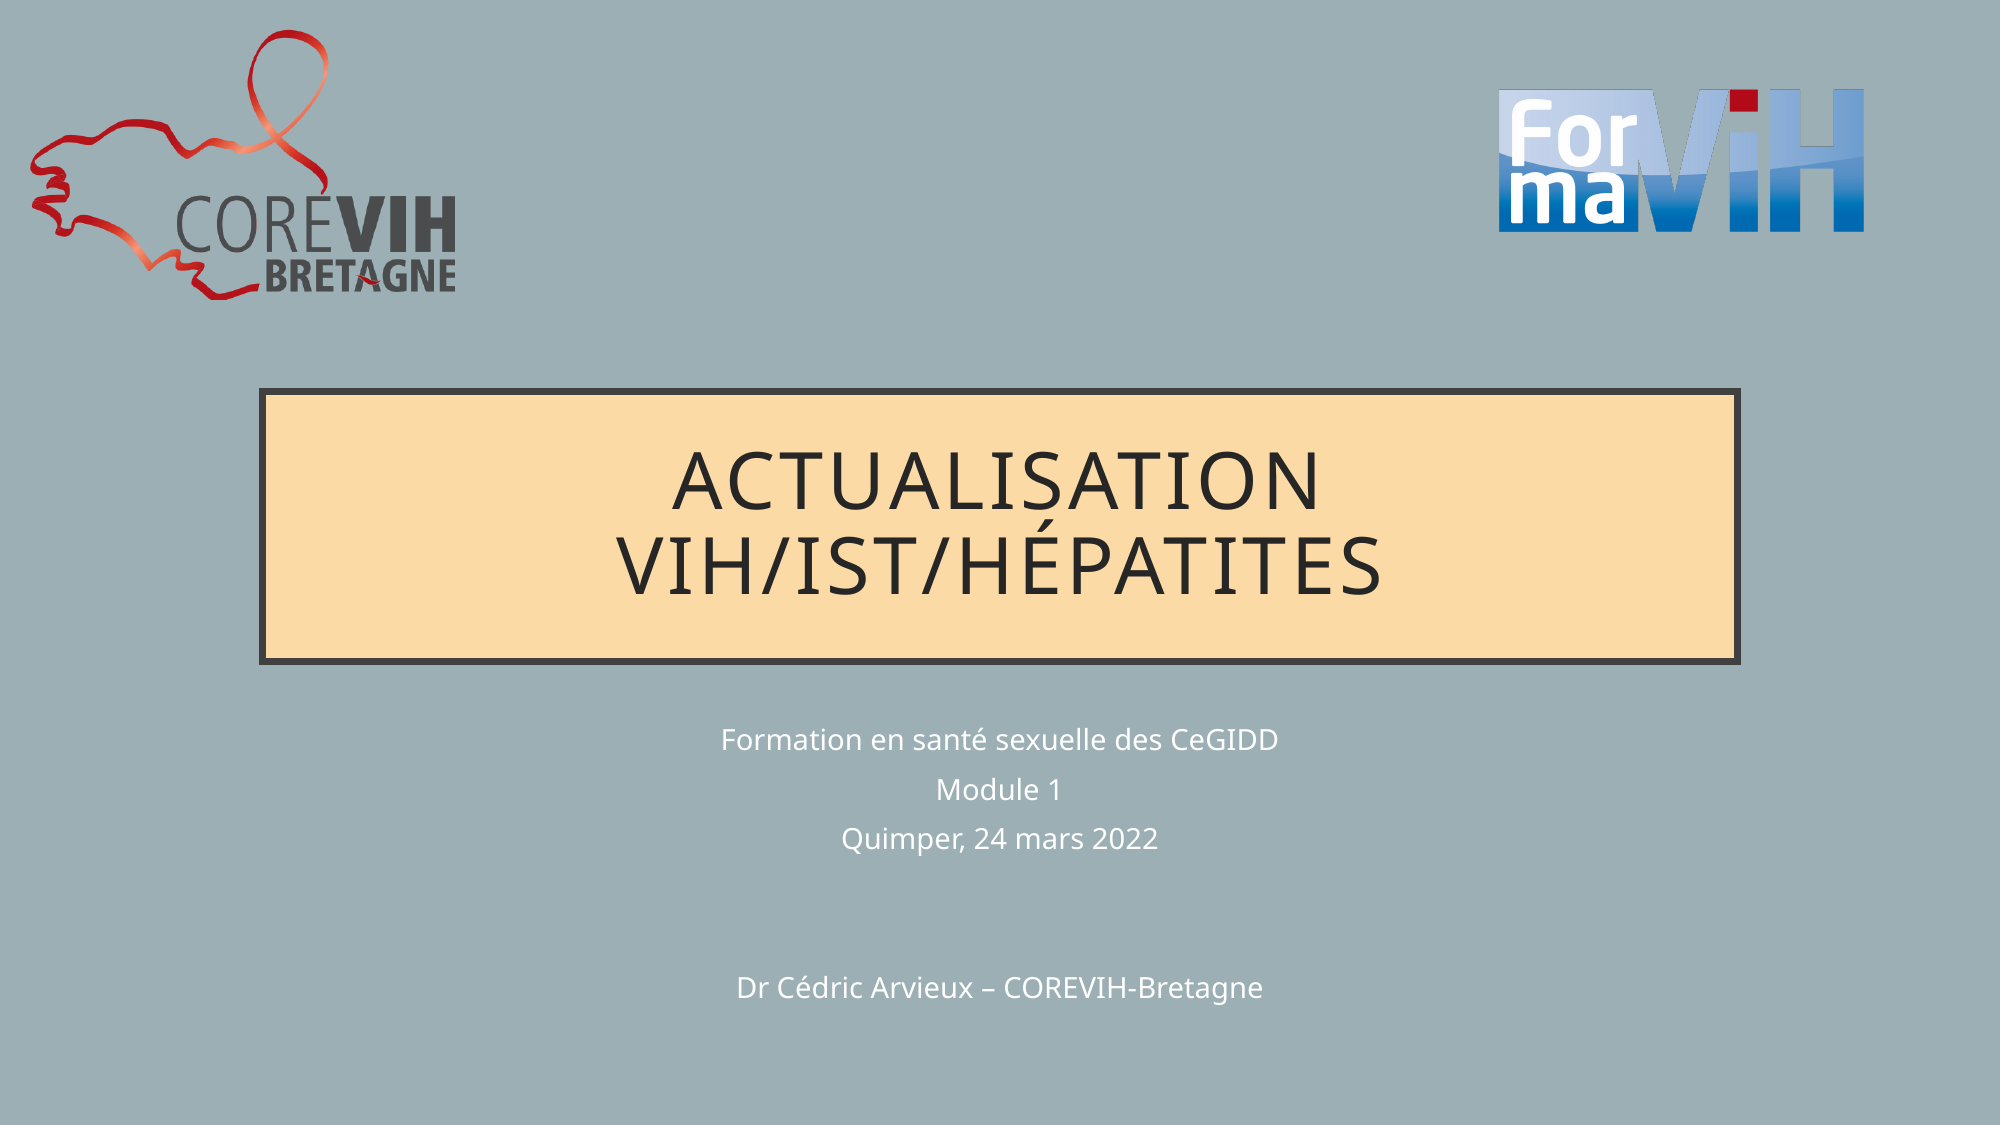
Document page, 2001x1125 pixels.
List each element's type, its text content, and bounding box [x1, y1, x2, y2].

subtitle Formation en santé sexuelle des CeGIDD Module 1 Quimper, 24 mars 2022 Dr Cédric Arvieux – COREVIH-Bretagne [442, 713, 1558, 1014]
title Actualisation VIH/IST/Hépatites [259, 388, 1741, 665]
picture [1466, 44, 1901, 284]
